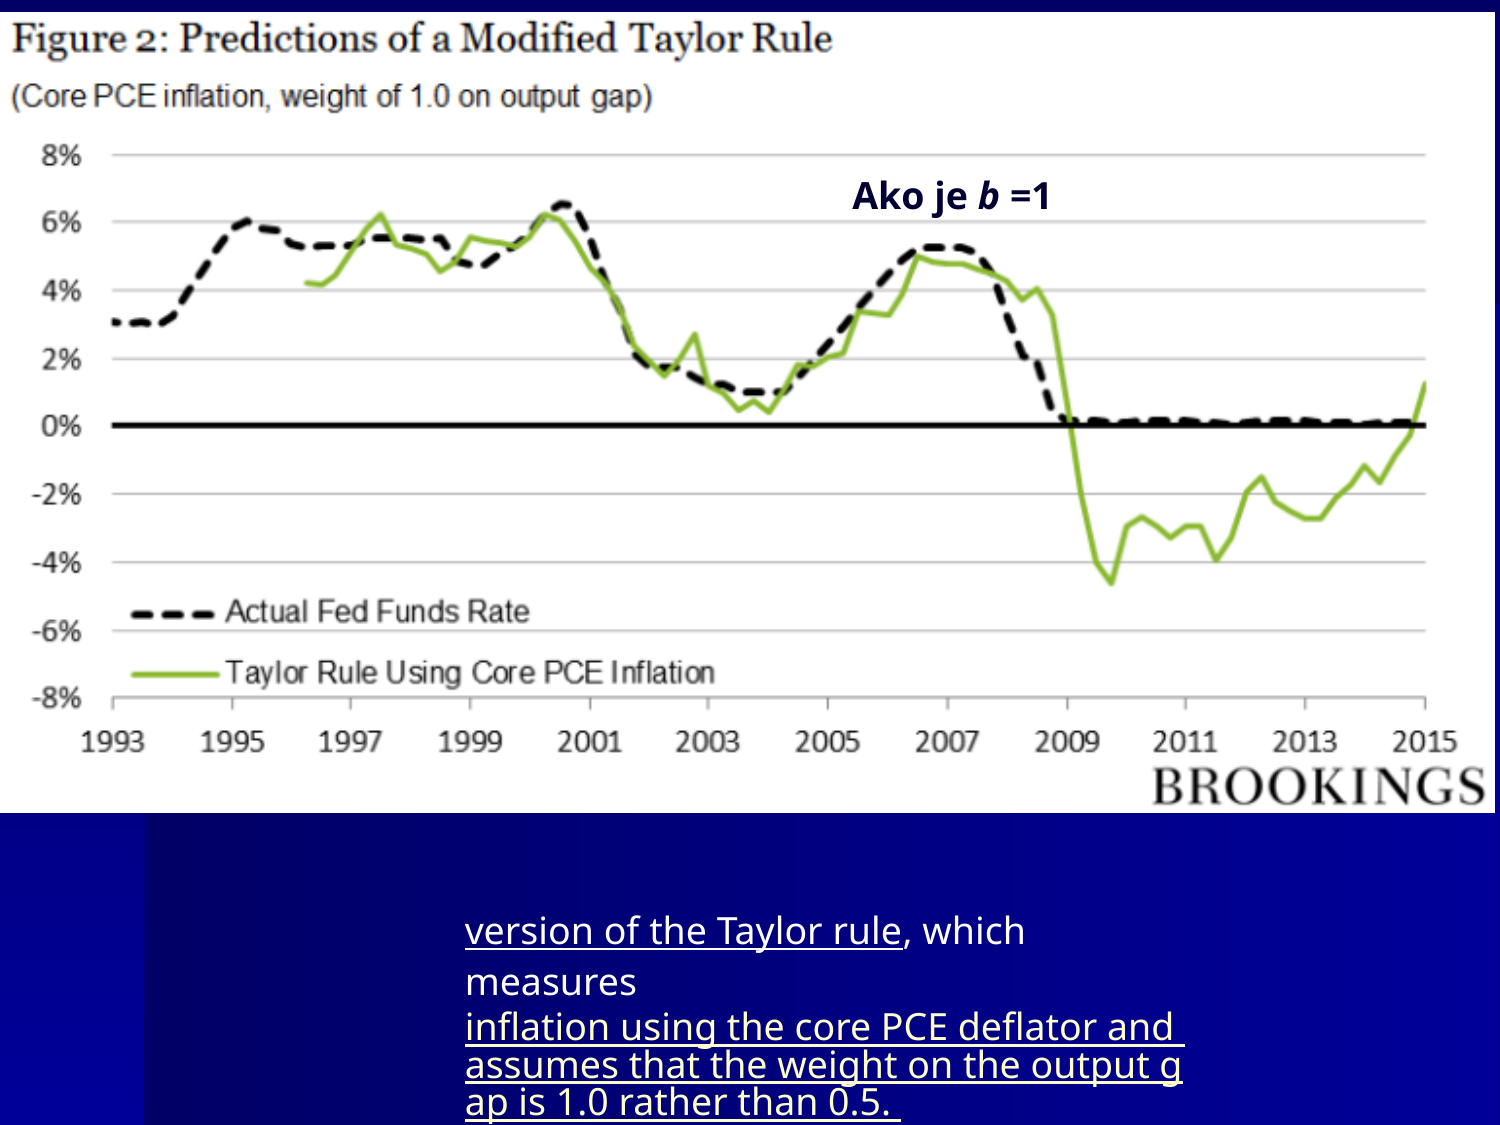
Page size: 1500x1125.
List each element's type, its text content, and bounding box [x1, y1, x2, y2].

text_box version of the Taylor rule, which measures inflation using the core PCE deflator and assumes that the weight on the output gap is 1.0 rather than 0.5. [449, 899, 1200, 1062]
picture [0, 12, 1495, 813]
